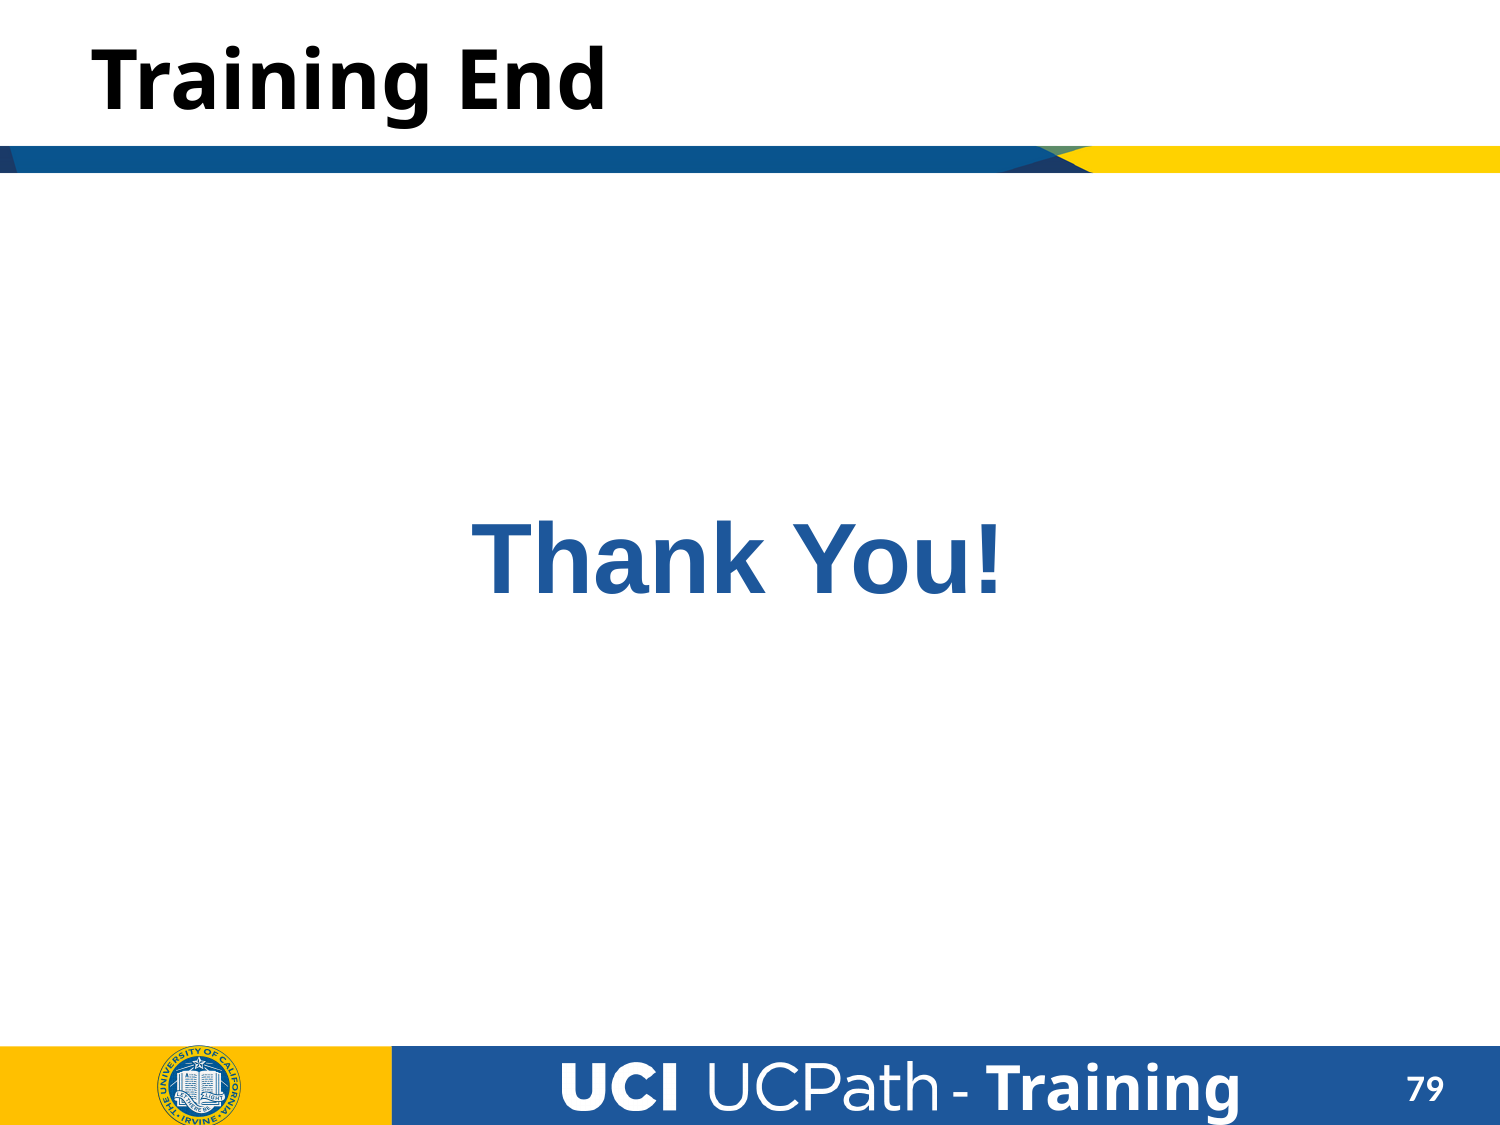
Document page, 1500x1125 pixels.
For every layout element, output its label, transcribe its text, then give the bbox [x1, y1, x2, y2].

picture [157, 1045, 241, 1125]
text_box Training End [75, 6, 1425, 147]
title Thank You! [52, 474, 1426, 633]
picture [0, 120, 1500, 251]
picture [562, 1061, 937, 1111]
